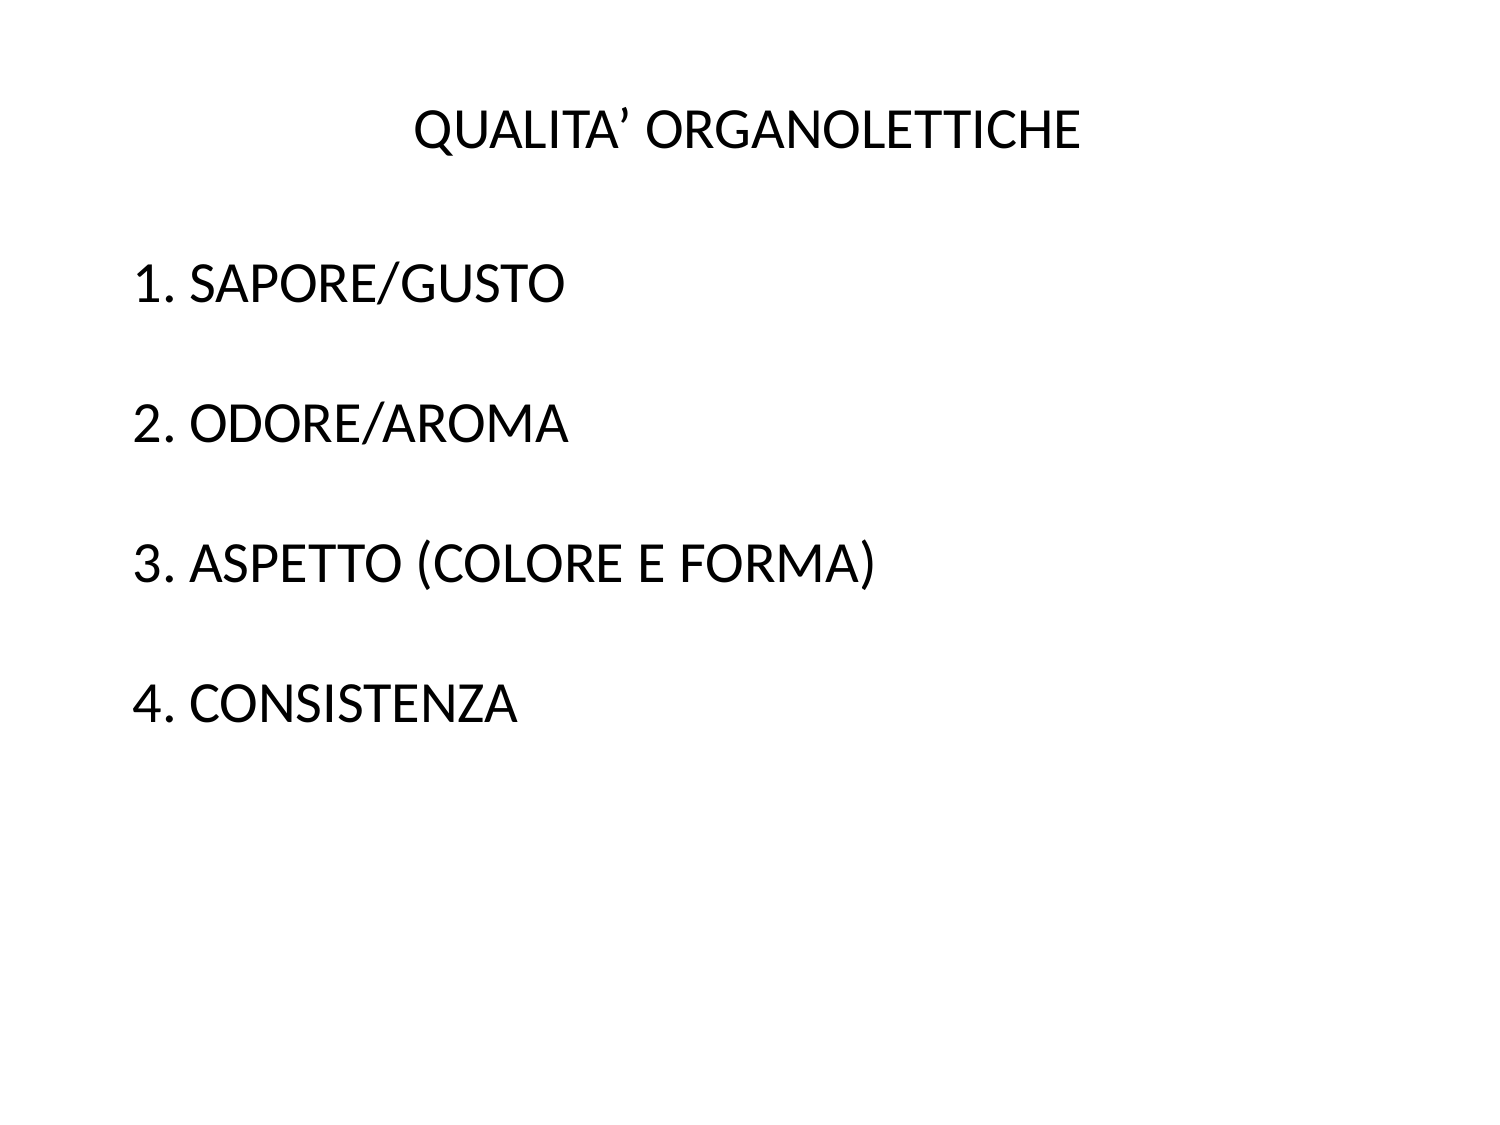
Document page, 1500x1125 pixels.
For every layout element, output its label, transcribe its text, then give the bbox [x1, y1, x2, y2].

text_box SAPORE/GUSTO ODORE/AROMA ASPETTO (COLORE E FORMA) CONSISTENZA [118, 236, 1101, 787]
text_box QUALITA’ ORGANOLETTICHE [399, 82, 1101, 168]
